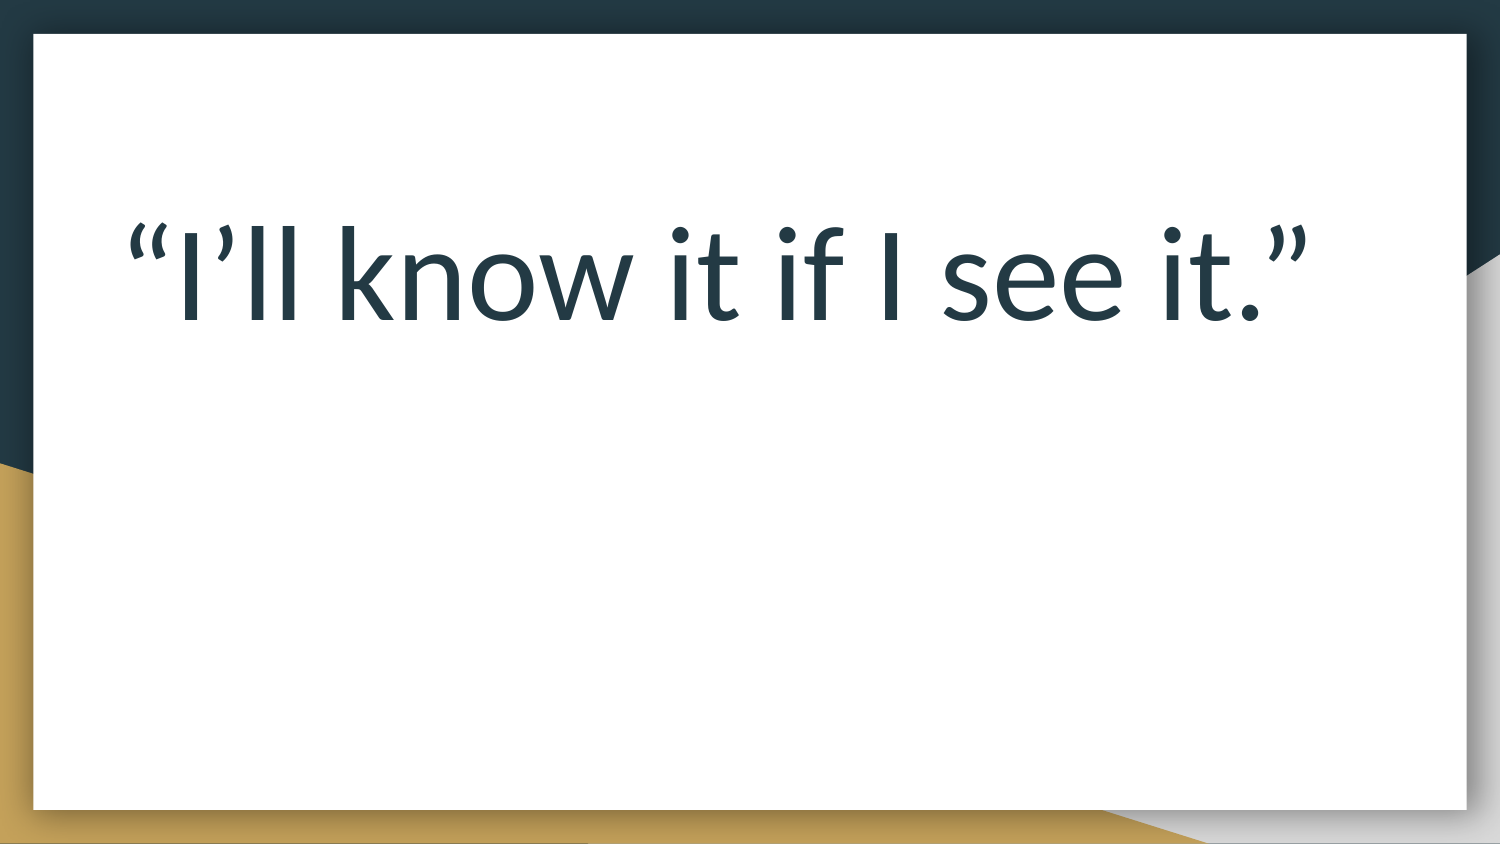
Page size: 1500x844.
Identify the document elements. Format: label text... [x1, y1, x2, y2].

list “I’ll know it if I see it.” [103, 145, 1335, 548]
